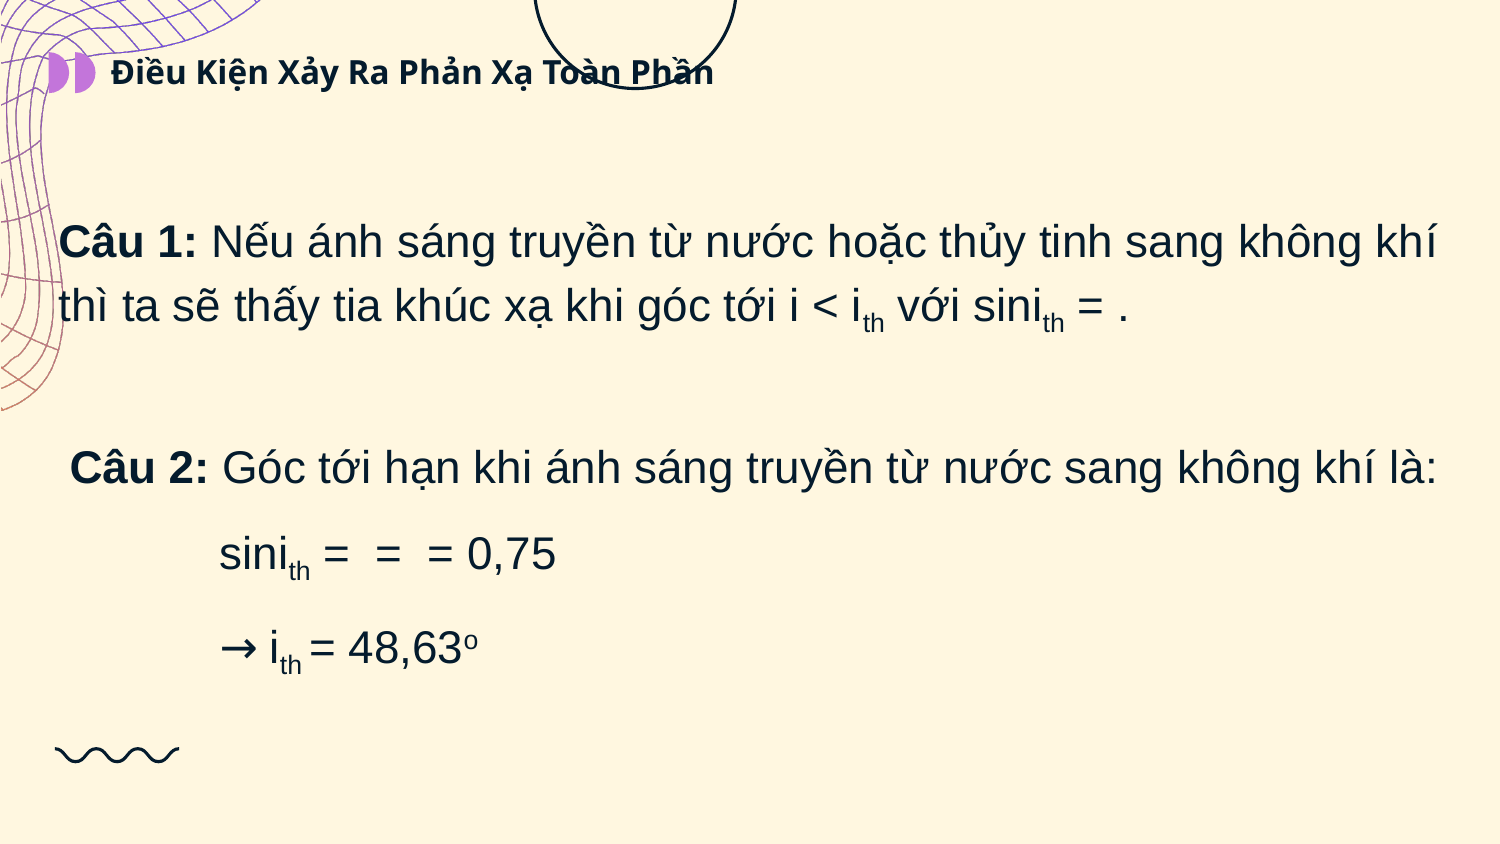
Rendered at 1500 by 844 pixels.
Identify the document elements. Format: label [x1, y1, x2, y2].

picture [1, 0, 302, 443]
text_box [27, 36, 835, 110]
